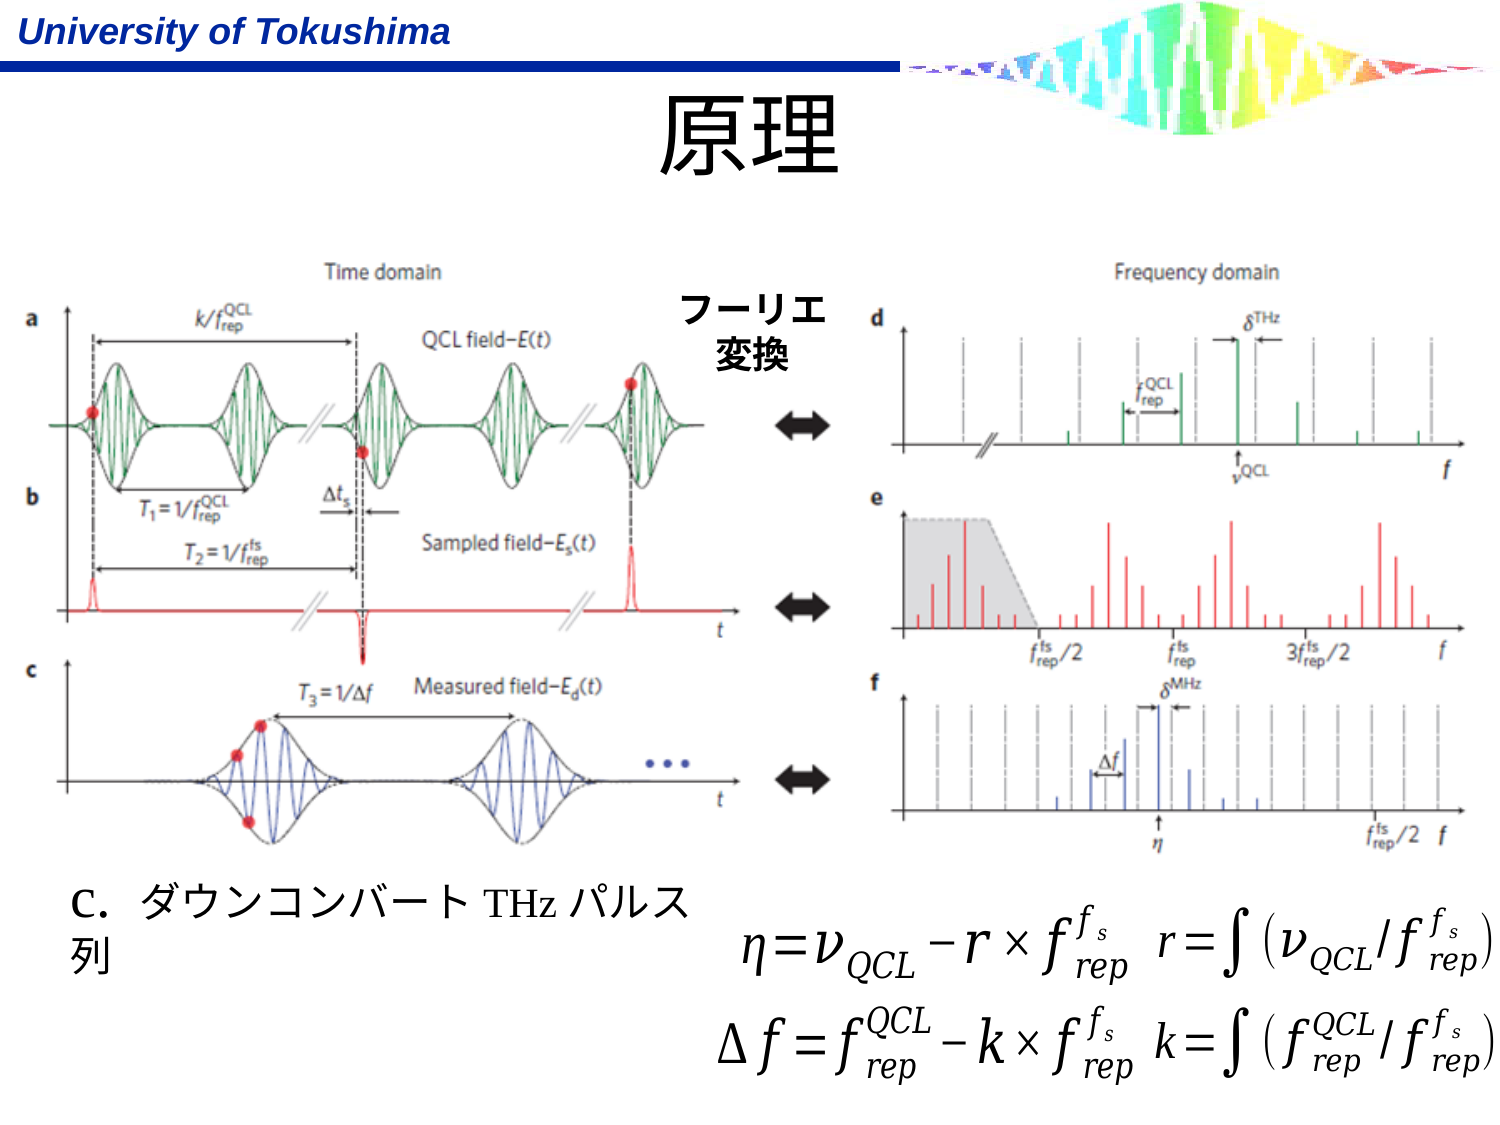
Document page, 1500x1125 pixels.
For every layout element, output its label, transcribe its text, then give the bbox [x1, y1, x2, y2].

text_box c. ダウンコンバートTHzパルス列 [55, 866, 718, 947]
picture [900, 0, 1500, 138]
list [12, 240, 1480, 859]
title 原理 [111, 77, 1388, 187]
